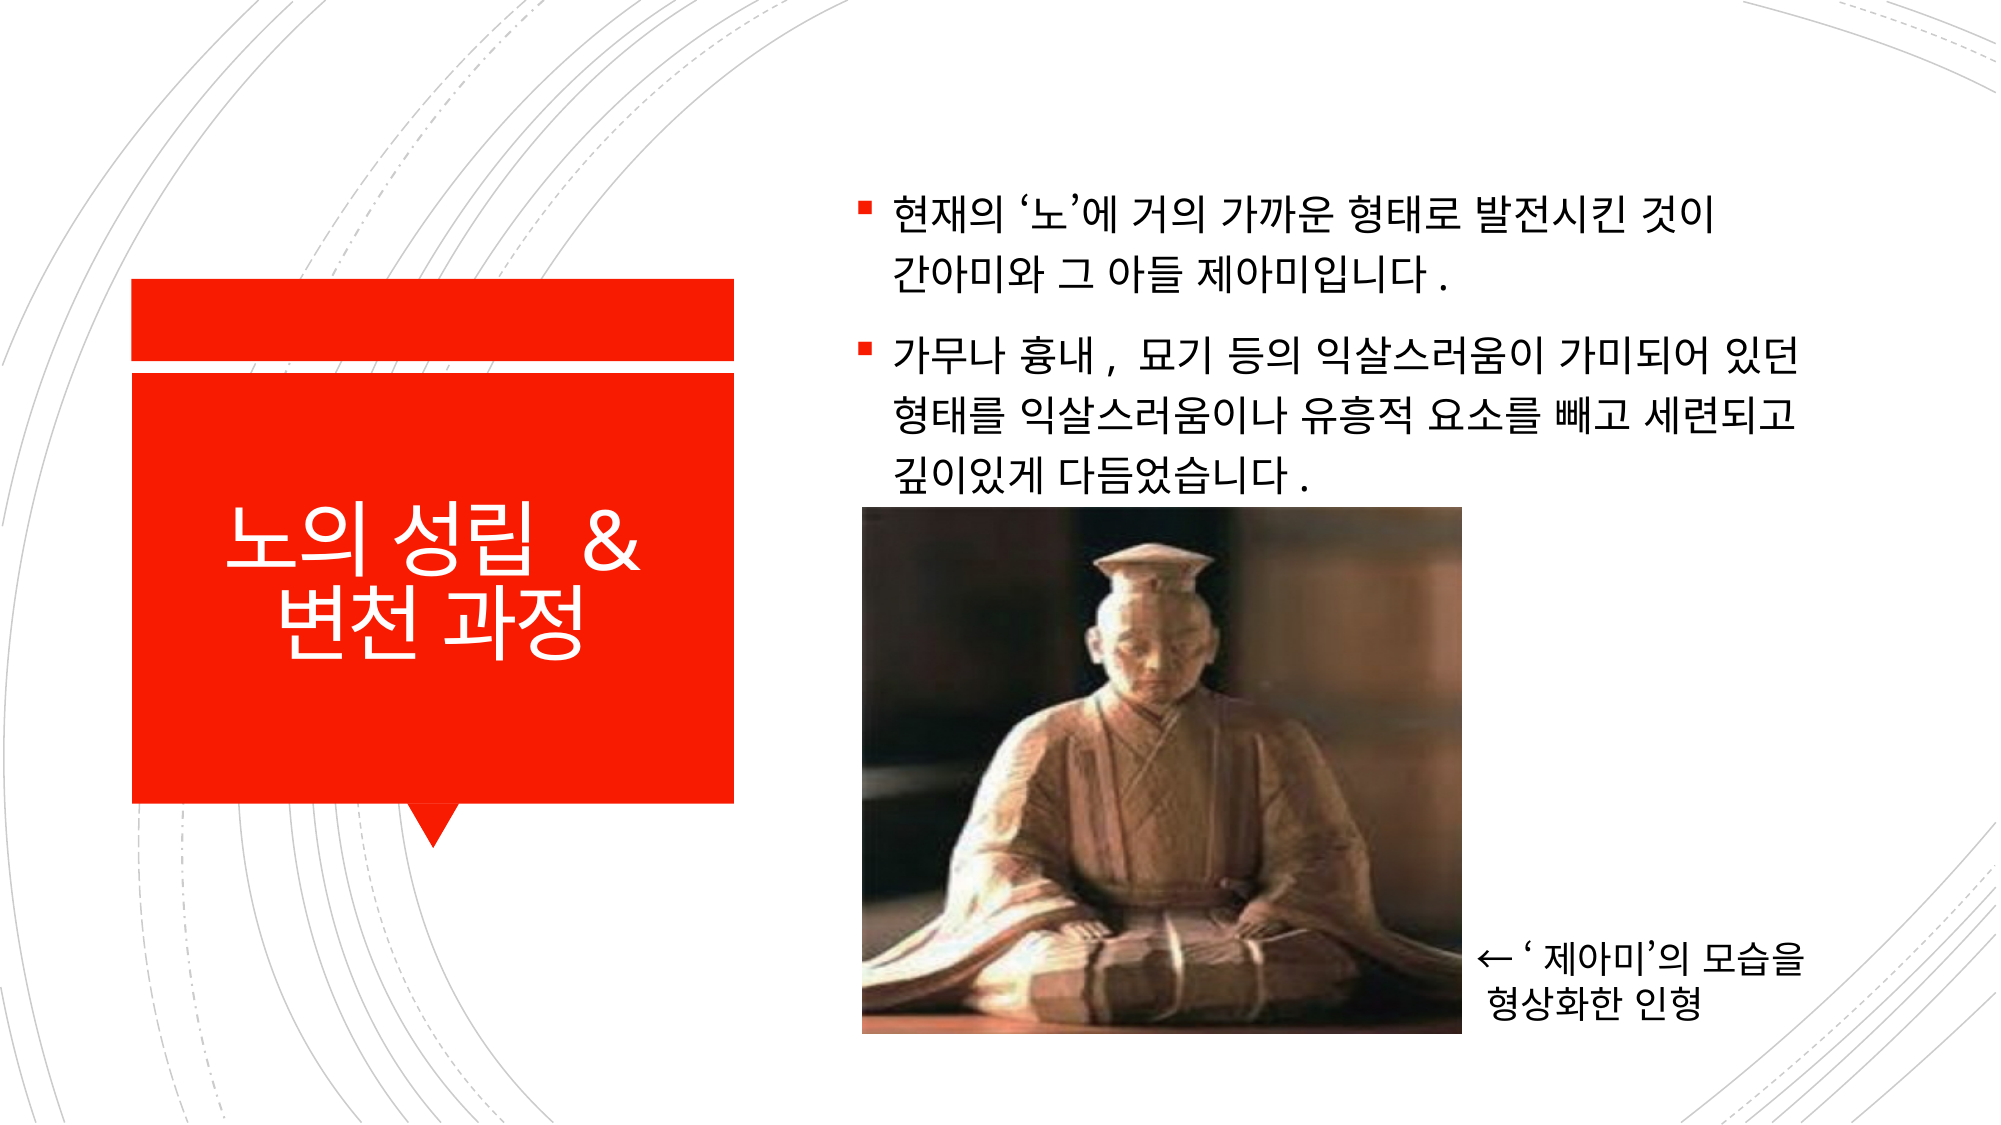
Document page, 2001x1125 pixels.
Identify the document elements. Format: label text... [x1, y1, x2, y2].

text_box ← ‘제아미’의 모습을 형상화한 인형 [1462, 929, 1866, 1034]
picture [862, 507, 1462, 1035]
list 현재의 ‘노’에 거의 가까운 형태로 발전시킨 것이 간아미와 그 아들 제아미입니다. 가무나 흉내, 묘기 등의 익살스러움이 가미되어 있던 형태를 익살스러움이나 유흥적 요소를 빼고 세련되고 깊이있게 다듬었습니다. [839, 131, 1871, 547]
title 노의 성립 & 변천 과정 [145, 385, 720, 789]
